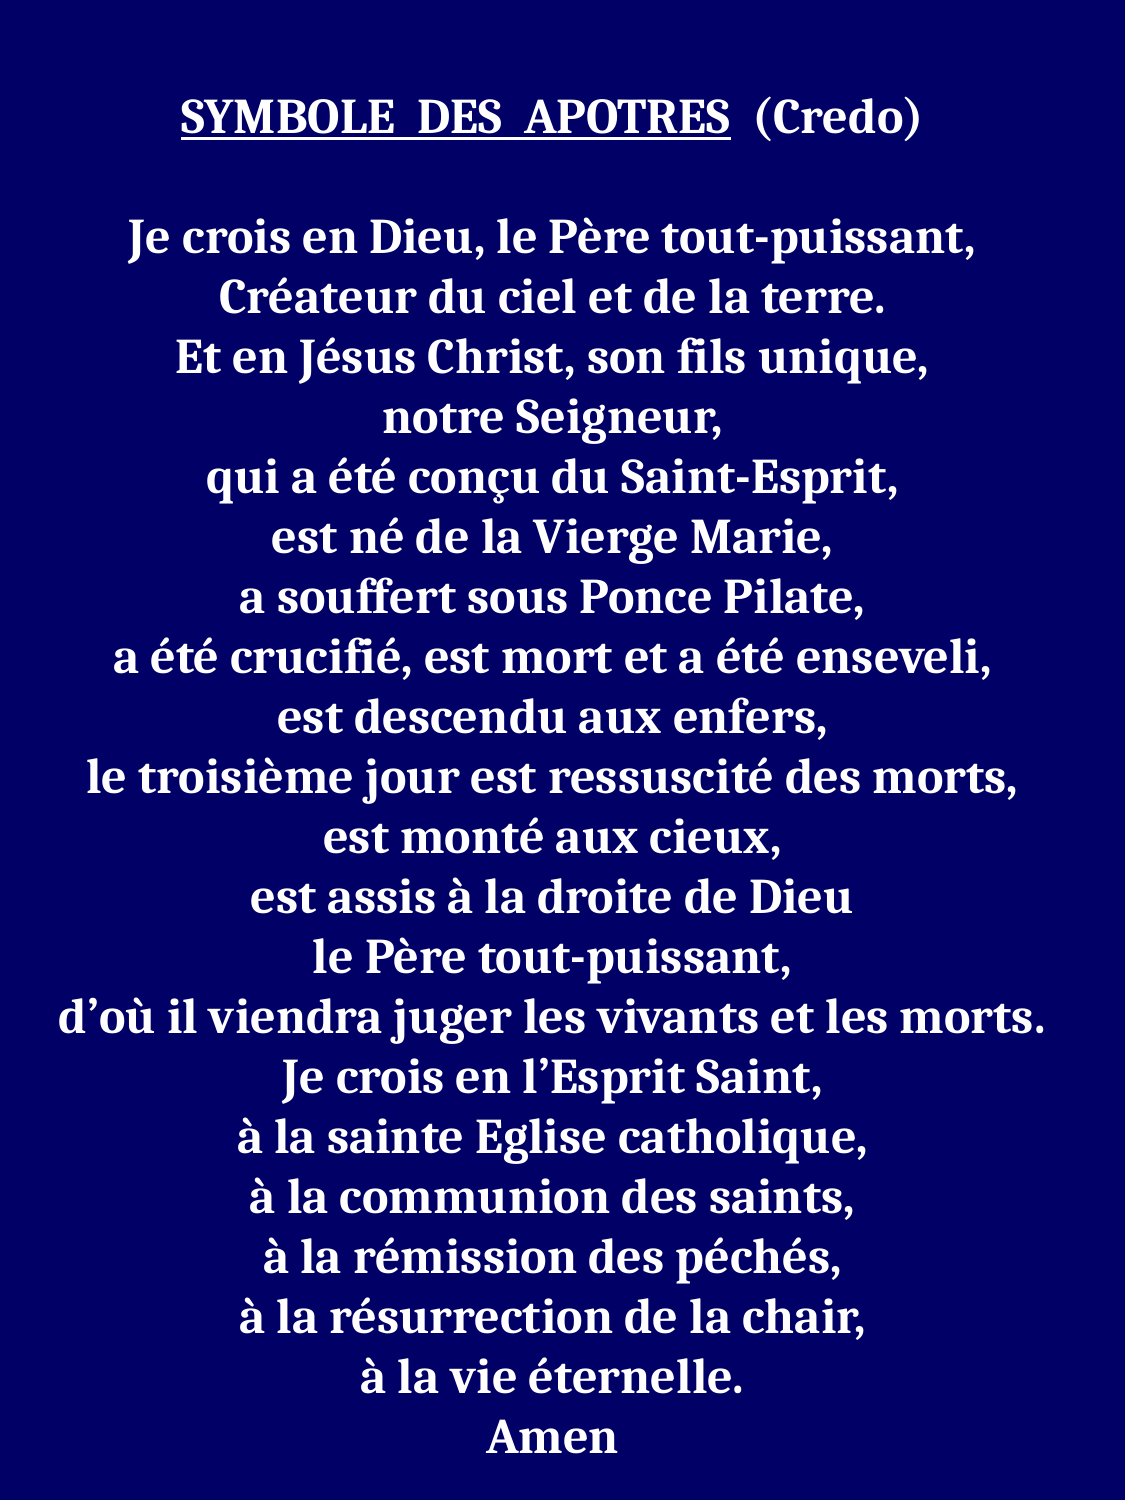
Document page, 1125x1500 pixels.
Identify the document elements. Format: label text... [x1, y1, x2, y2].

text_box SYMBOLE DES APOTRES (Credo) Je crois en Dieu, le Père tout-puissant, Créateur du ciel et de la terre. Et en Jésus Christ, son fils unique, notre Seigneur, qui a été conçu du Saint-Esprit, est né de la Vierge Marie, a souffert sous Ponce Pilate, a été crucifié, est mort et a été enseveli, est descendu aux enfers, le troisième jour est ressuscité des morts, est monté aux cieux, est assis à la droite de Dieu le Père tout-puissant, d’où il viendra juger les vivants et les morts. Je crois en l’Esprit Saint, à la sainte Eglise catholique, à la communion des saints, à la rémission des péchés, à la résurrection de la chair, à la vie éternelle. Amen [35, 75, 1071, 1471]
